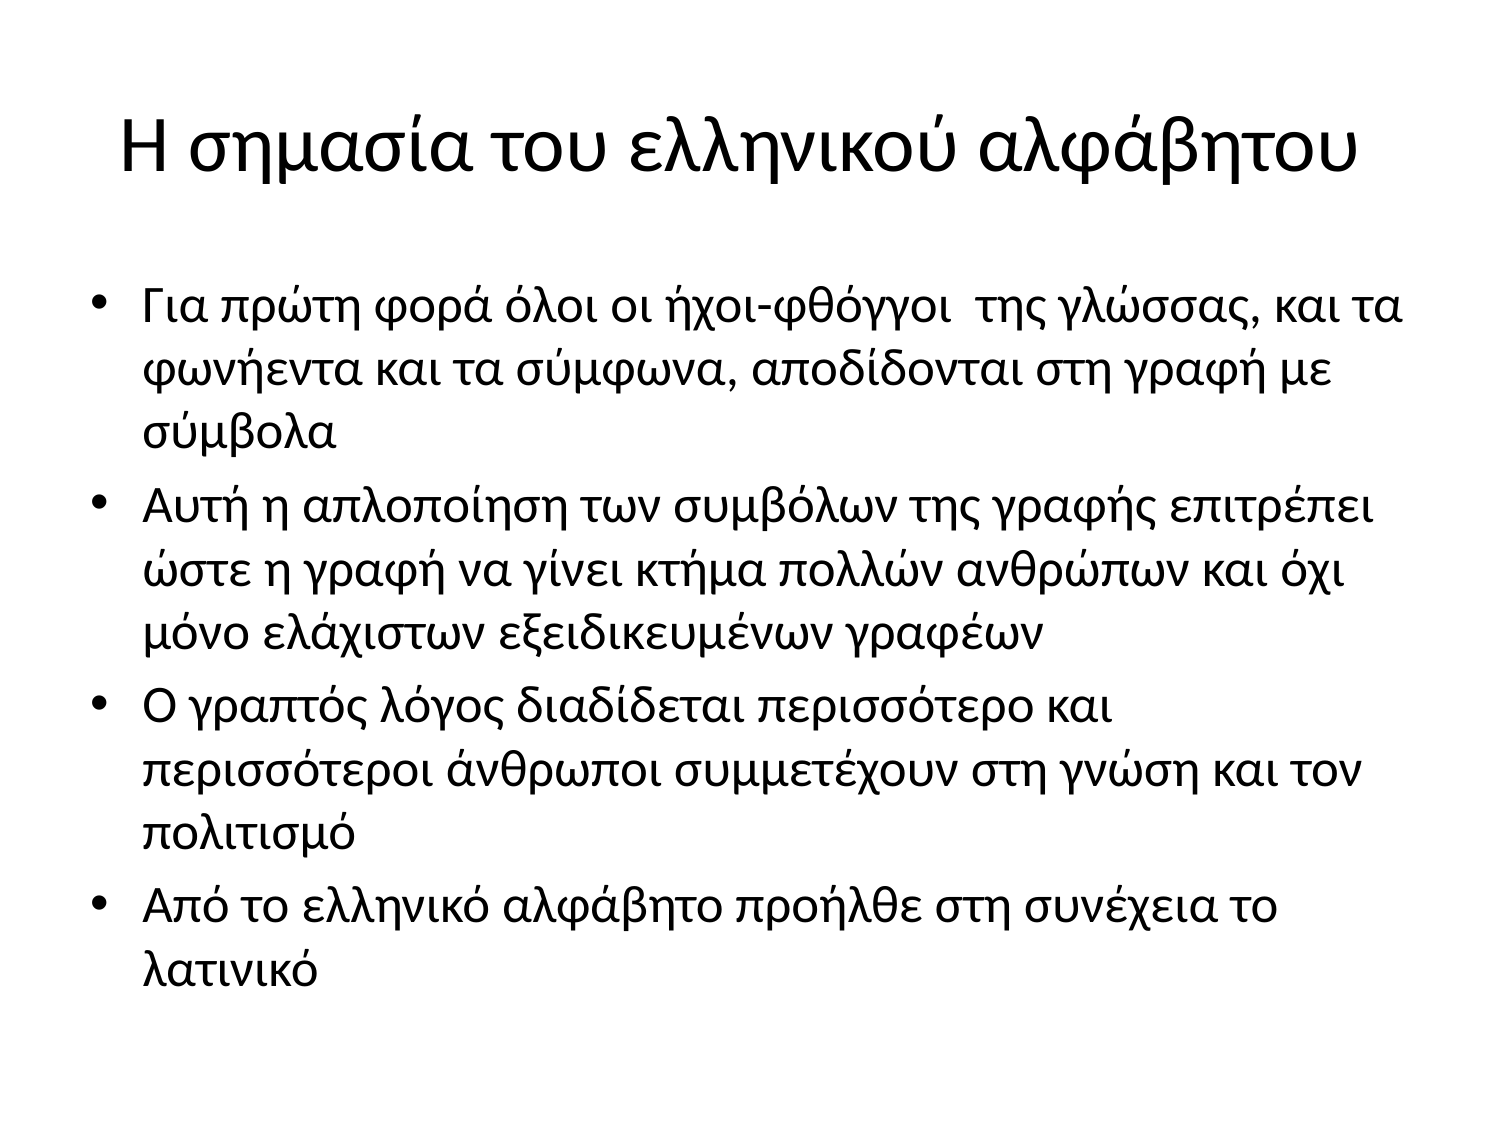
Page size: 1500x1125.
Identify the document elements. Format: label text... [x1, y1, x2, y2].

title Η σημασία του ελληνικού αλφάβητου [75, 45, 1425, 233]
list Για πρώτη φορά όλοι οι ήχοι-φθόγγοι της γλώσσας, και τα φωνήεντα και τα σύμφωνα, αποδίδονται στη γραφή με σύμβολα Αυτή η απλοποίηση των συμβόλων της γραφής επιτρέπει ώστε η γραφή να γίνει κτήμα πολλών ανθρώπων και όχι μόνο ελάχιστων εξειδικευμένων γραφέων Ο γραπτός λόγος διαδίδεται περισσότερο και περισσότεροι άνθρωποι συμμετέχουν στη γνώση και τον πολιτισμό Από το ελληνικό αλφάβητο προήλθε στη συνέχεια το λατινικό [75, 262, 1425, 1005]
